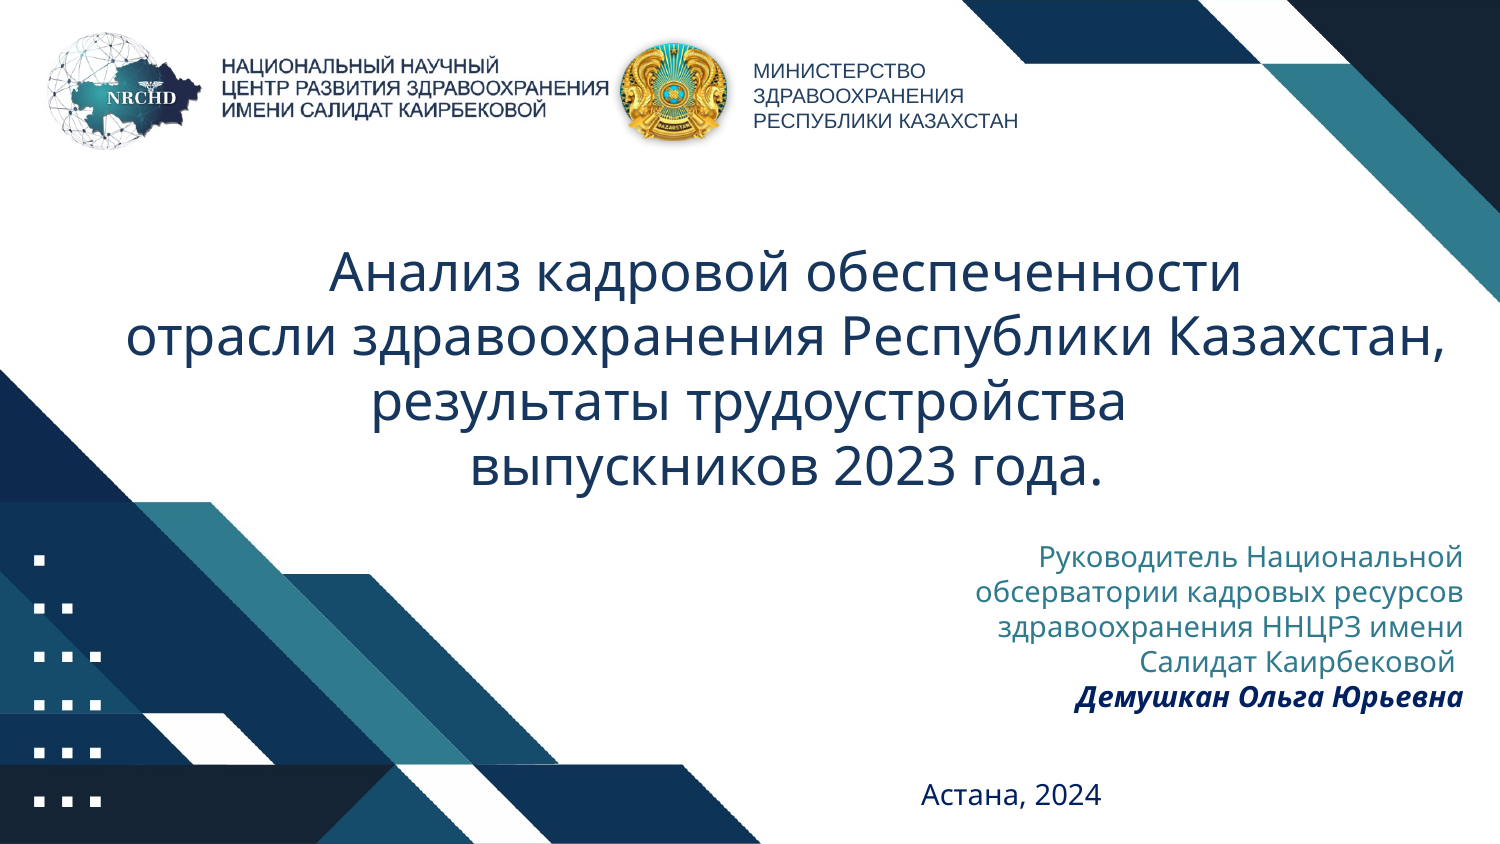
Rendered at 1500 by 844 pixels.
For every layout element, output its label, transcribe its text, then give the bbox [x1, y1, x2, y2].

text_box Руководитель Национальной обсерватории кадровых ресурсов здравоохранения ННЦРЗ имени Салидат Каирбековой Демушкан Ольга Юрьевна [878, 530, 1479, 733]
text_box МИНИСТЕРСТВО ЗДРАВООХРАНЕНИЯ РЕСПУБЛИКИ КАЗАХСТАН [738, 50, 1140, 141]
text_box Анализ кадровой обеспеченности отрасли здравоохранения Республики Казахстан, результаты трудоустройства выпускников 2023 года. [32, 231, 1468, 502]
picture [0, 0, 1500, 844]
text_box Астана, 2024 [852, 768, 1170, 819]
